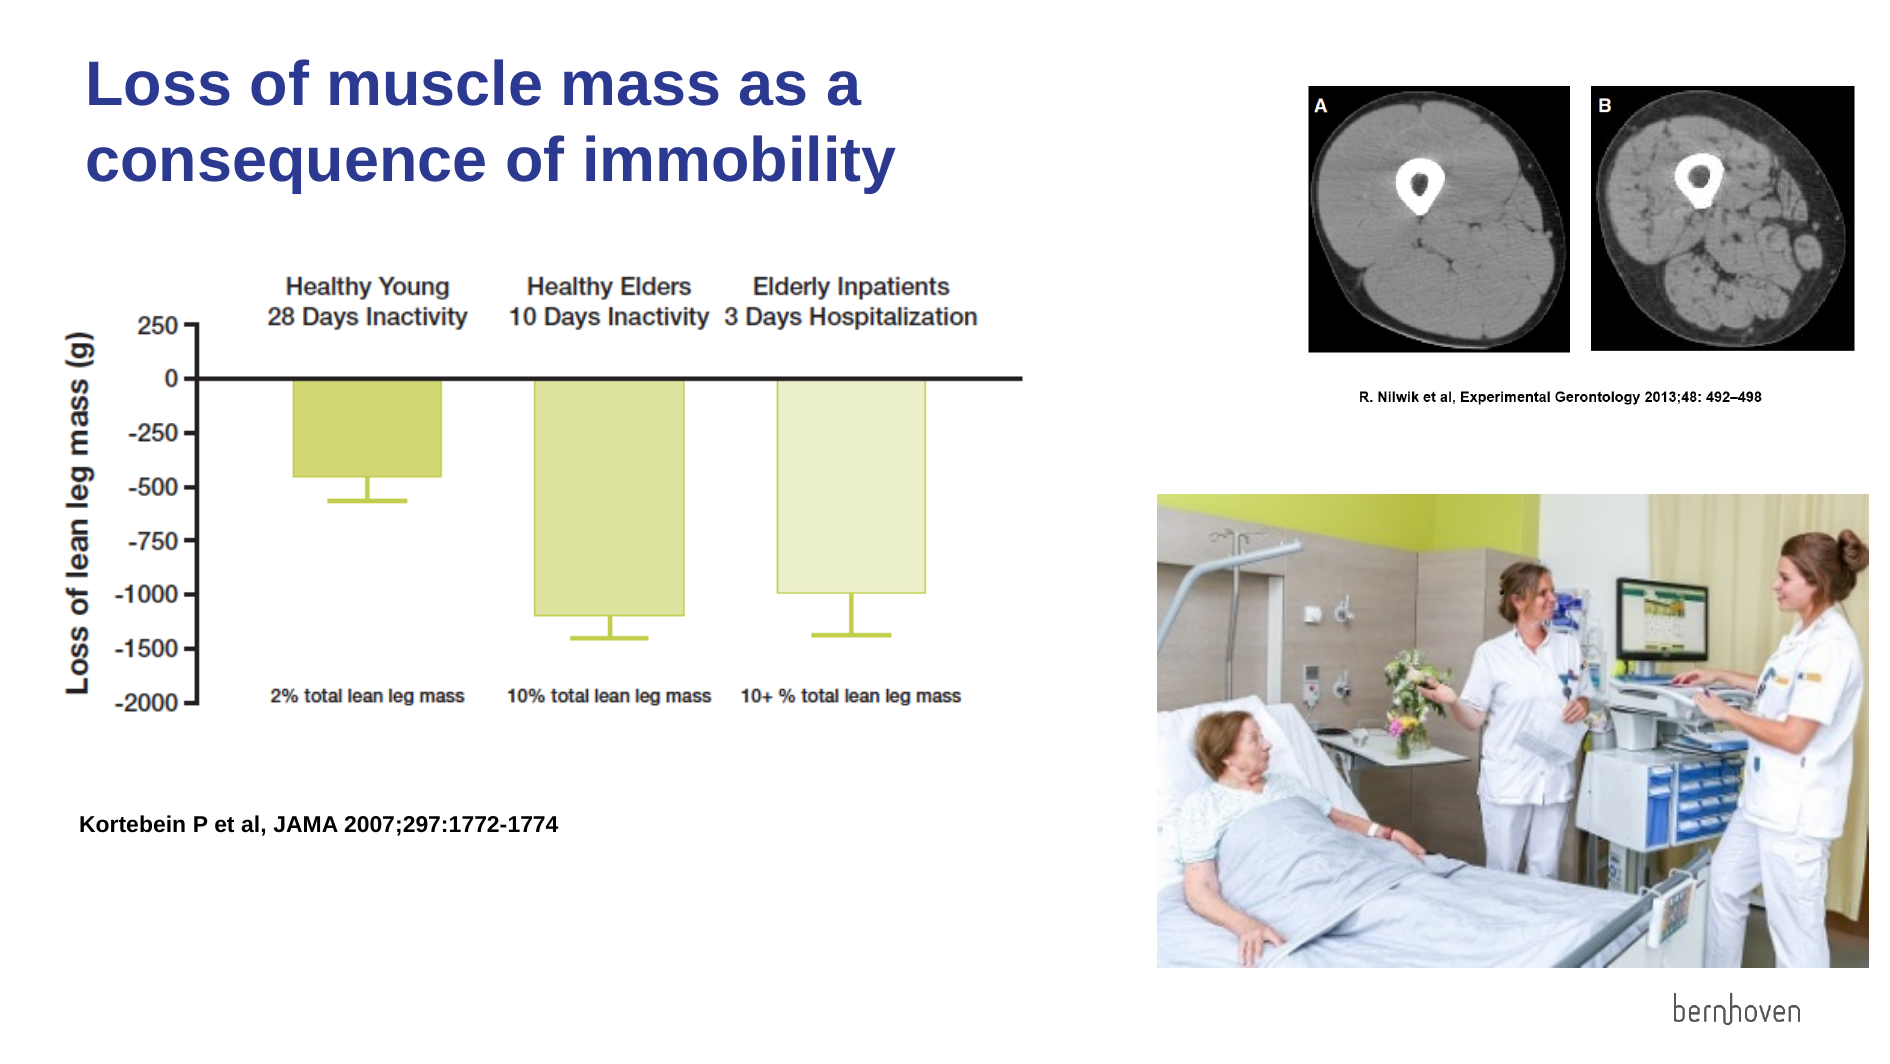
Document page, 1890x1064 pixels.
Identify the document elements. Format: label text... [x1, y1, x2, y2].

picture [1657, 977, 1816, 1040]
text_box Kortebein P et al, JAMA 2007;297:1772-1774 [0, 802, 958, 845]
picture [1157, 494, 1870, 968]
picture [1301, 72, 1870, 421]
picture [23, 250, 1068, 770]
text_box Loss of muscle mass as a consequence of immobility [70, 35, 976, 213]
